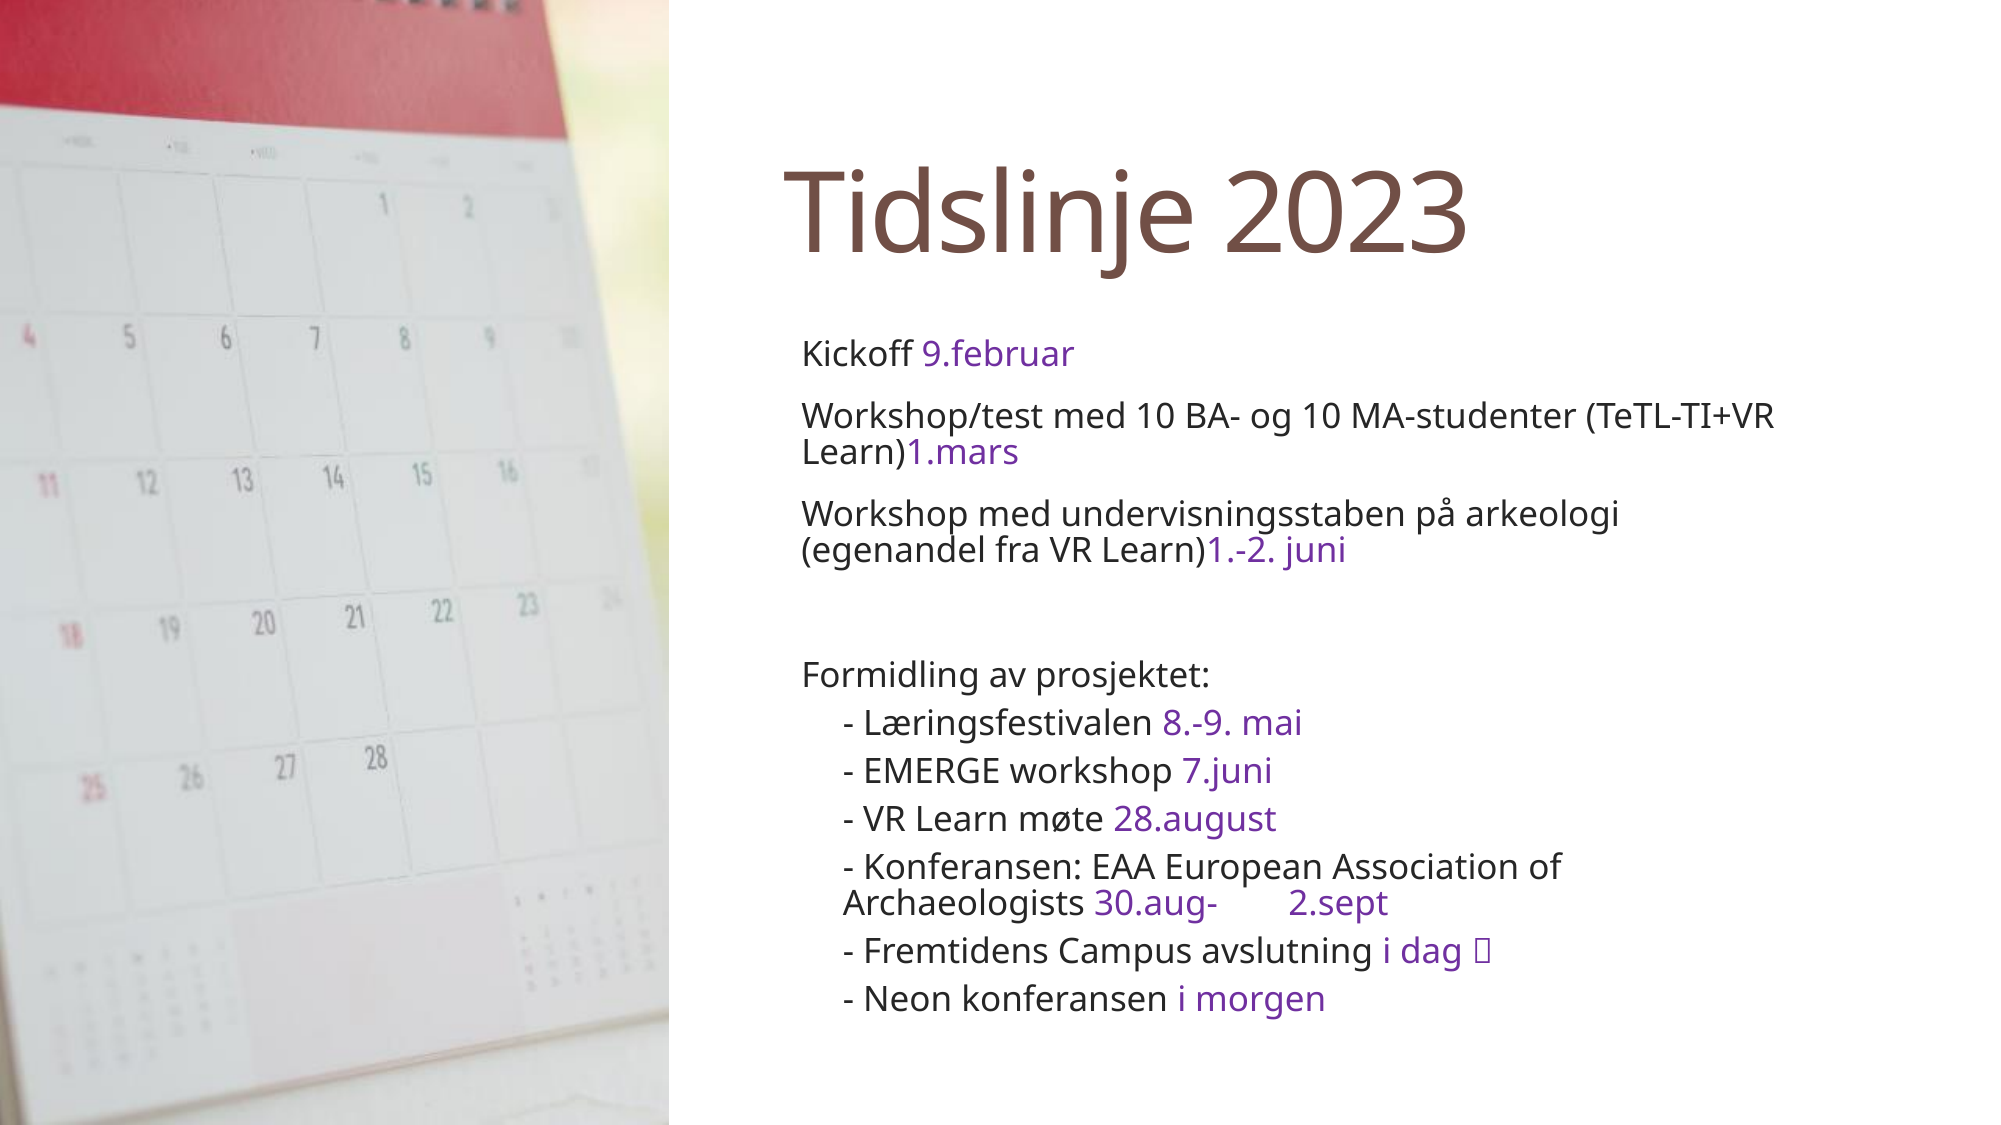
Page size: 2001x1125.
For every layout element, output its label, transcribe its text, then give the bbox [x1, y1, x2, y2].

list Kickoff 9.februar Workshop/test med 10 BA- og 10 MA-studenter (TeTL-TI+VR Learn)1.mars Workshop med undervisningsstaben på arkeologi (egenandel fra VR Learn)1.-2. juni Formidling av prosjektet: - Læringsfestivalen 8.-9. mai - EMERGE workshop 7.juni - VR Learn møte 28.august - Konferansen: EAA European Association of Archaeologists 30.aug- 2.sept - Fremtidens Campus avslutning i dag  - Neon konferansen i morgen [771, 329, 1826, 1043]
title Tidslinje 2023 [768, 81, 1845, 354]
picture [0, 0, 670, 1125]
